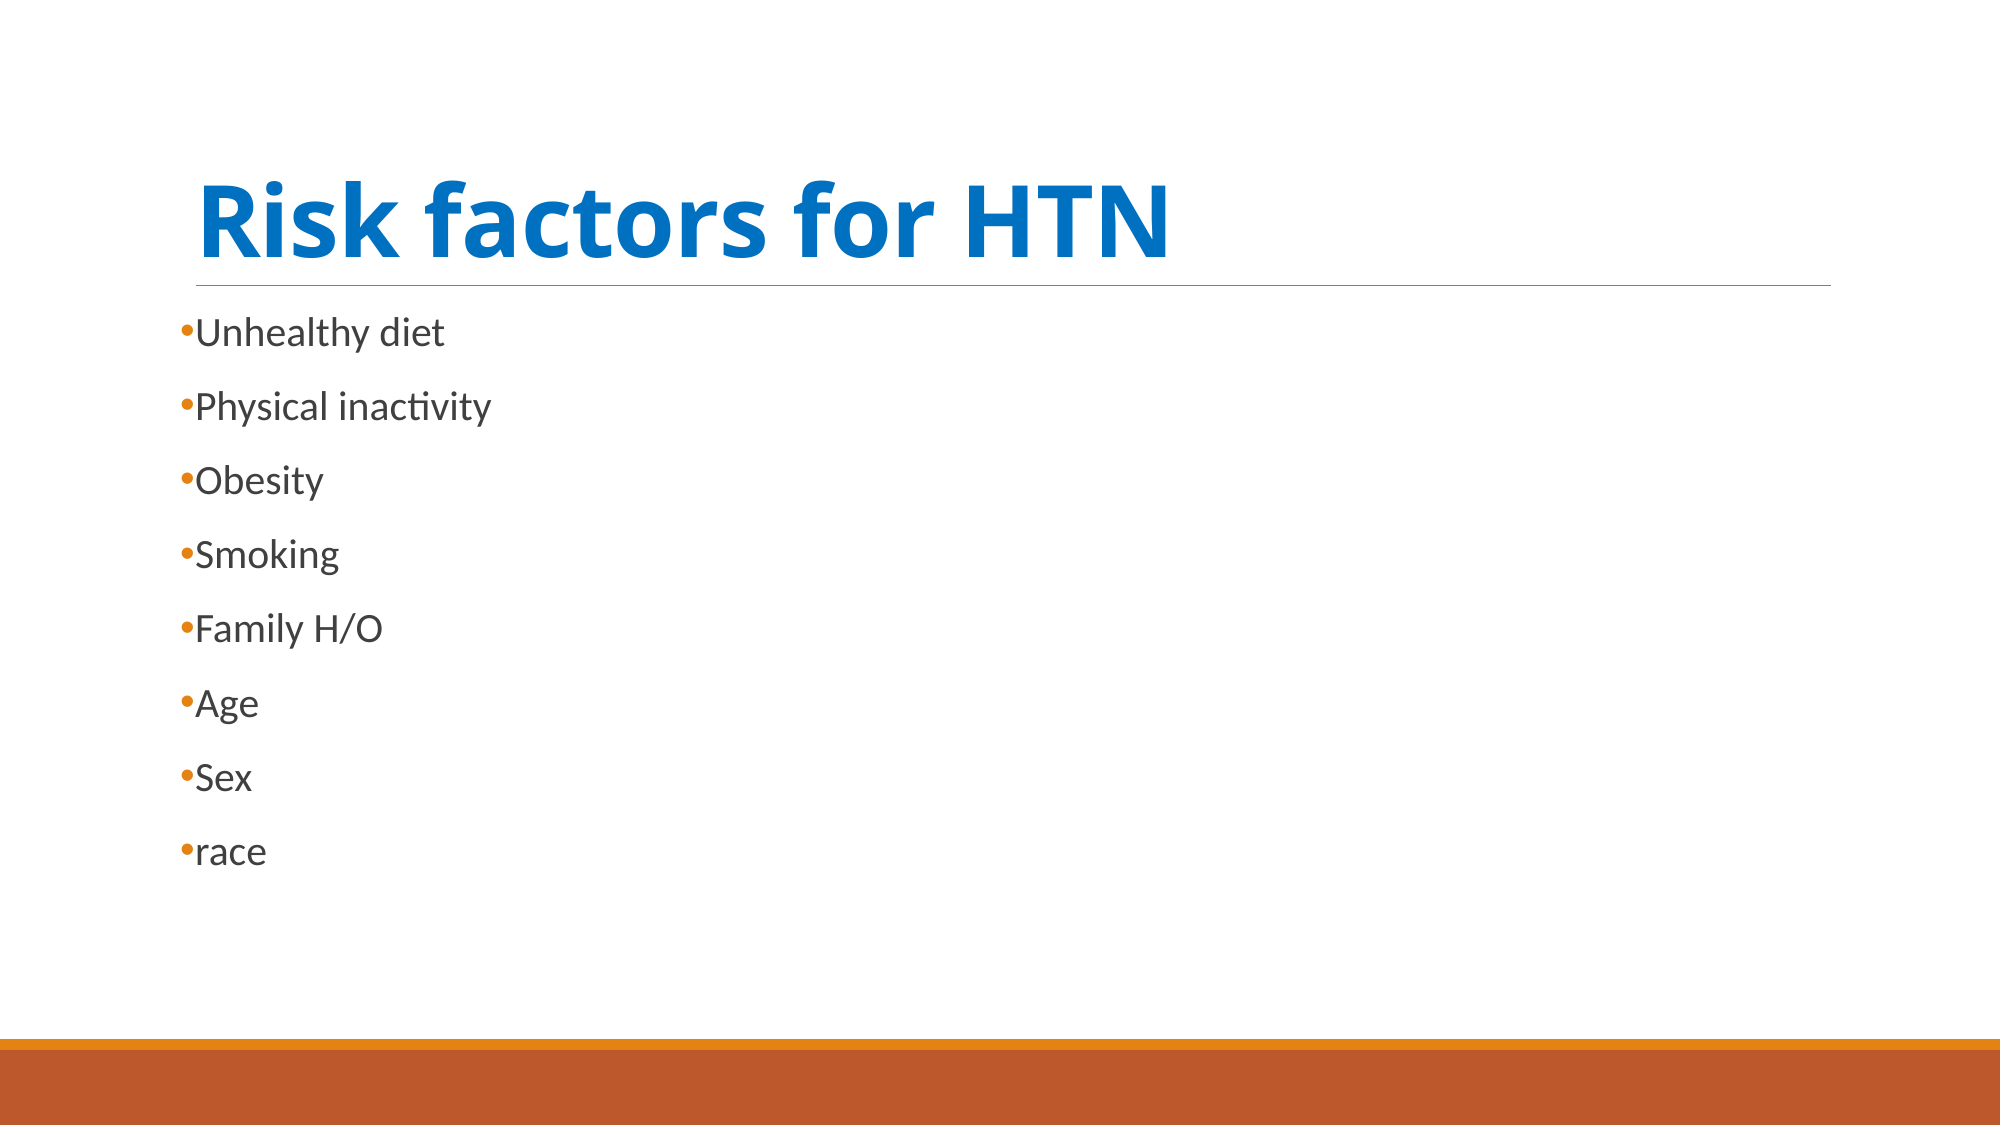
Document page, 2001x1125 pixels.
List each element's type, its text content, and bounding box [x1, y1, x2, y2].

title Risk factors for HTN [180, 47, 1830, 285]
list Unhealthy diet Physical inactivity Obesity Smoking Family H/O Age Sex race [180, 302, 1830, 963]
